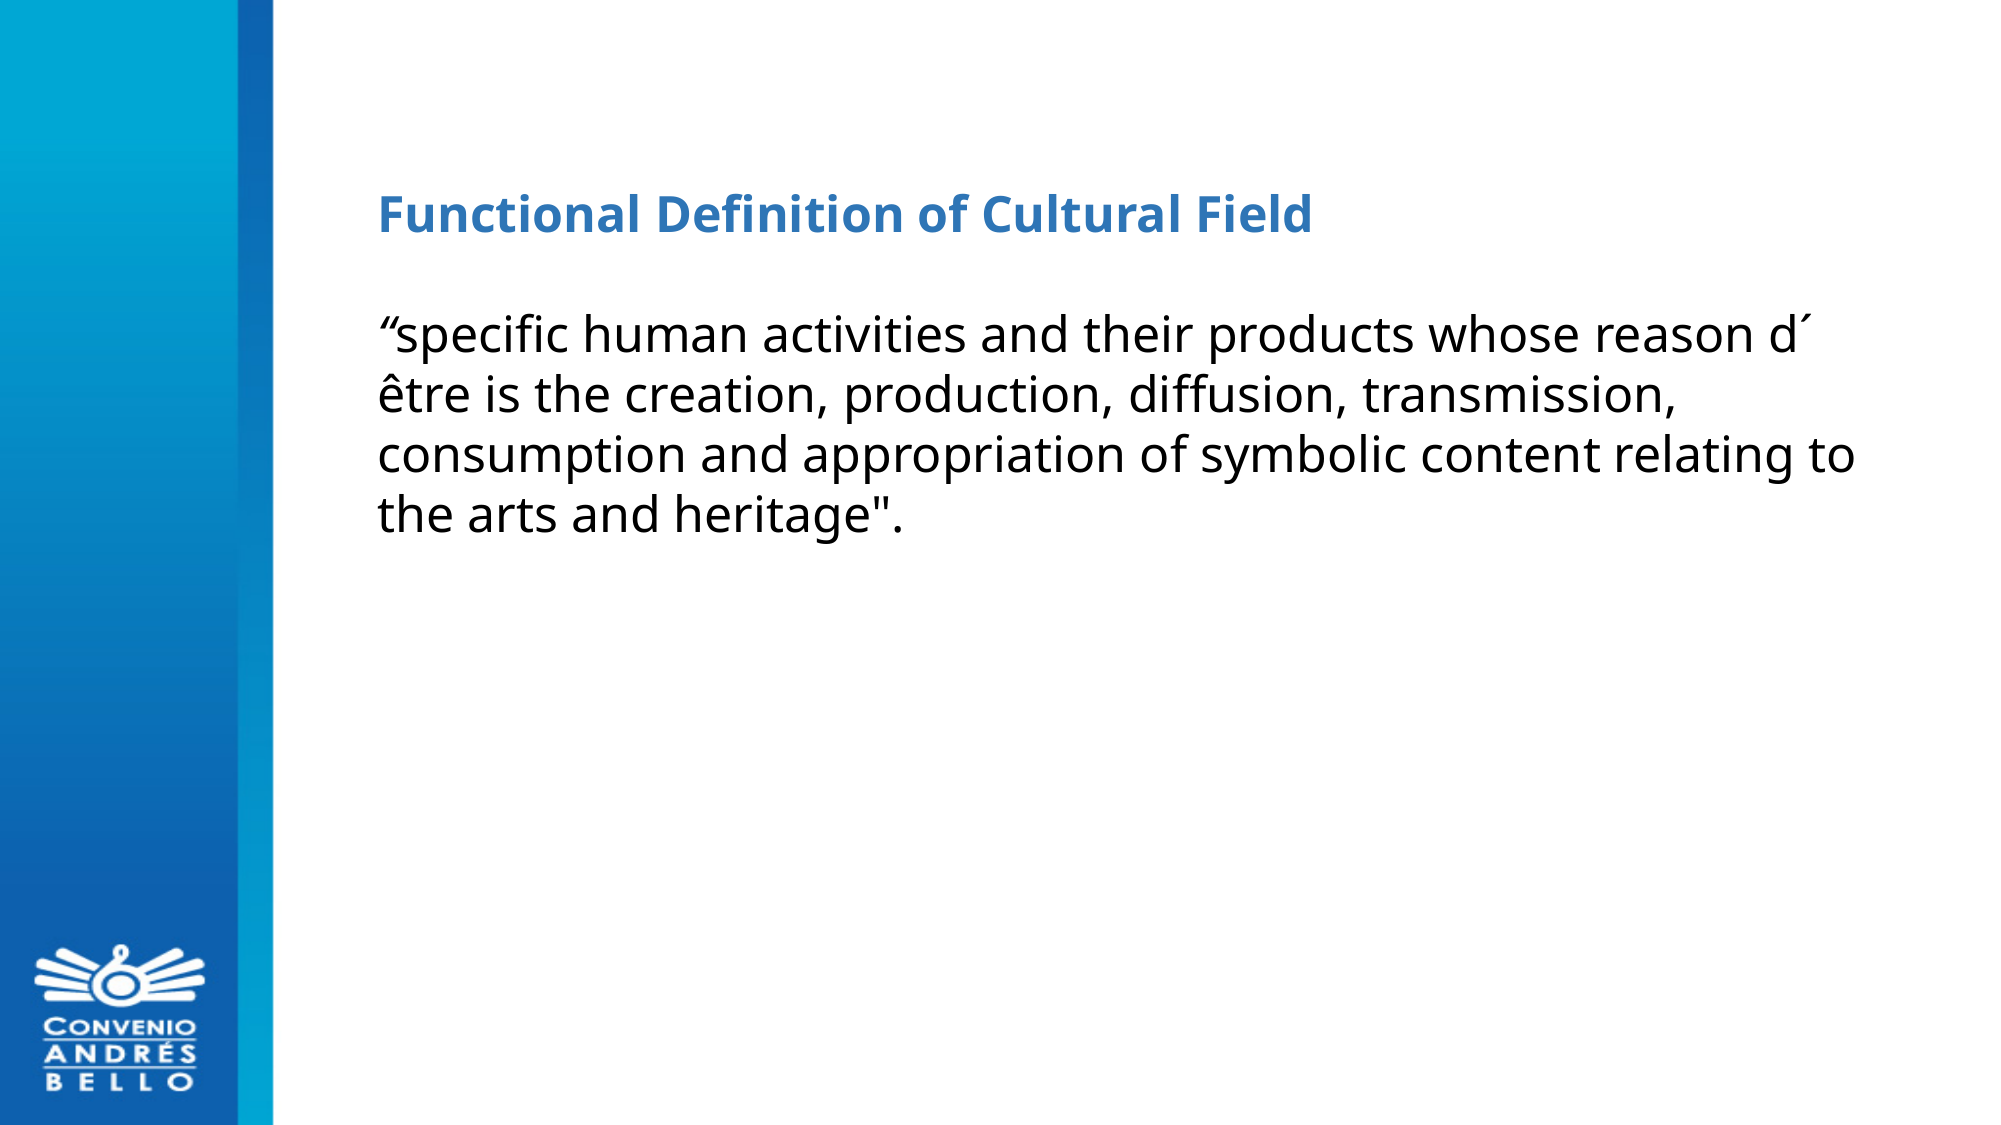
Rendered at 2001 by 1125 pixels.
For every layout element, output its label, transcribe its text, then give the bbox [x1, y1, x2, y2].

text_box Functional Definition of Cultural Field “specific human activities and their products whose reason d´ être is the creation, production, diffusion, transmission, consumption and appropriation of symbolic content relating to the arts and heritage". [362, 175, 1904, 670]
picture [239, 0, 2001, 1125]
picture [0, 566, 237, 1125]
